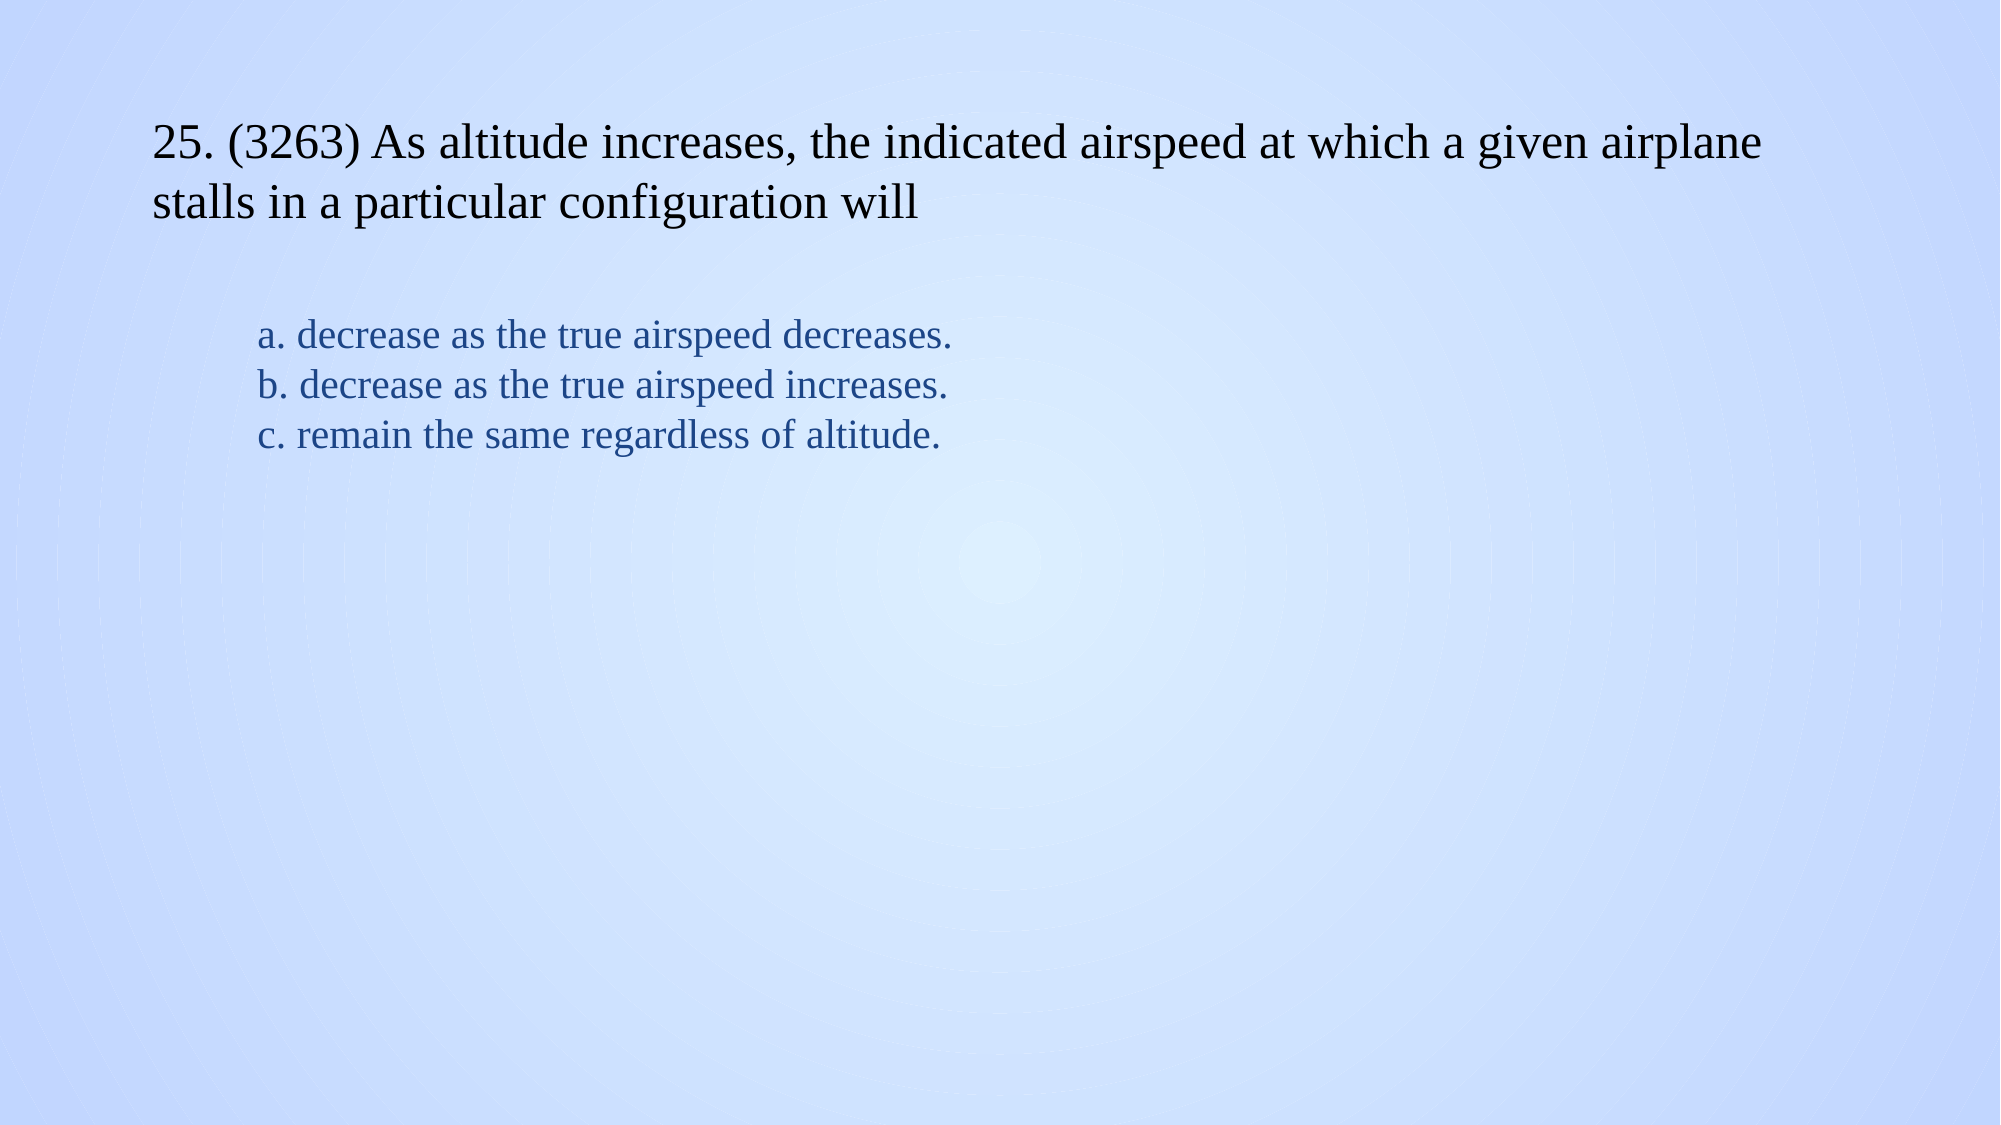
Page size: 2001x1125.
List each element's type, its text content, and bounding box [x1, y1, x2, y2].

list a. decrease as the true airspeed decreases. b. decrease as the true airspeed increases. c. remain the same regardless of altitude. [137, 299, 1863, 1014]
title 25. (3263) As altitude increases, the indicated airspeed at which a given airplane stalls in a particular configuration will [137, 59, 1863, 278]
